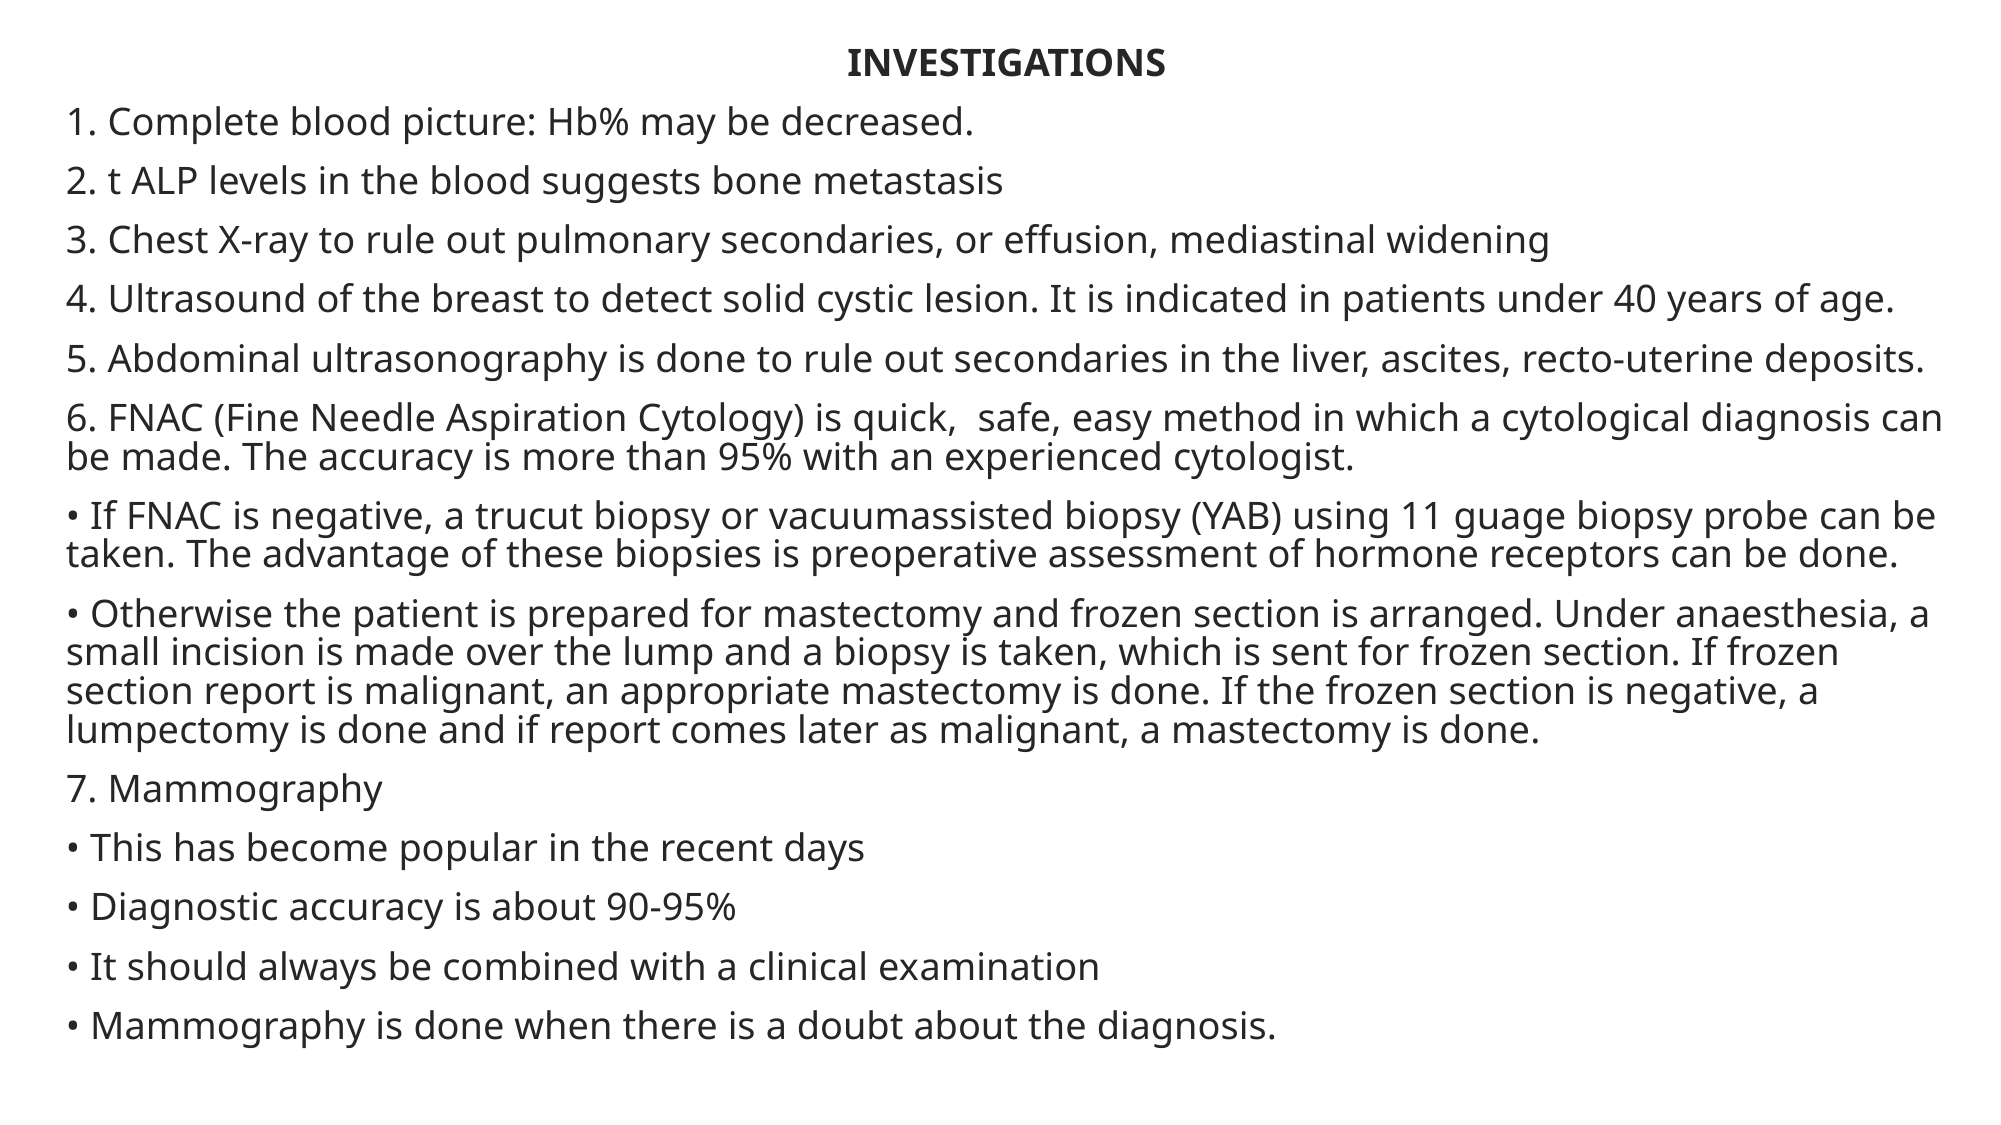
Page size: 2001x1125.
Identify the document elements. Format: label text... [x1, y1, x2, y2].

list INVESTIGATIONS 1. Complete blood picture: Hb% may be decreased. 2. t ALP levels in the blood suggests bone metastasis 3. Chest X-ray to rule out pulmonary secondaries, or effusion, mediastinal widening 4. Ultrasound of the breast to detect solid cystic lesion. It is indicated in patients under 40 years of age. 5. Abdominal ultrasonography is done to rule out sec­ondaries in the liver, ascites, recto-uterine deposits. 6. FNAC (Fine Needle Aspiration Cytology) is quick, safe, easy method in which a cytological diagnosis can be made. The accuracy is more than 95% with an experienced cytologist. • If FNAC is negative, a trucut biopsy or vacuumassisted biopsy (YAB) using 11 guage biopsy probe can be taken. The advantage of these biop­sies is preoperative assessment of hormone recep­tors can be done. • Otherwise the patient is prepared for mastectomy and frozen section is arranged. Under anaesthesia, a small incision is made over the lump and a biopsy is taken, which is sent for frozen section. If frozen section report is malignant, an appropriate mastec­tomy is done. If the frozen section is negative, a lumpectomy is done and if report comes later as malignant, a mastectomy is done. 7. Mammography • This has become popular in the recent days • Diagnostic accuracy is about 90-95% • It should always be combined with a clinical ex­amination • Mammography is done when there is a doubt about the diagnosis. [37, 37, 1964, 1070]
